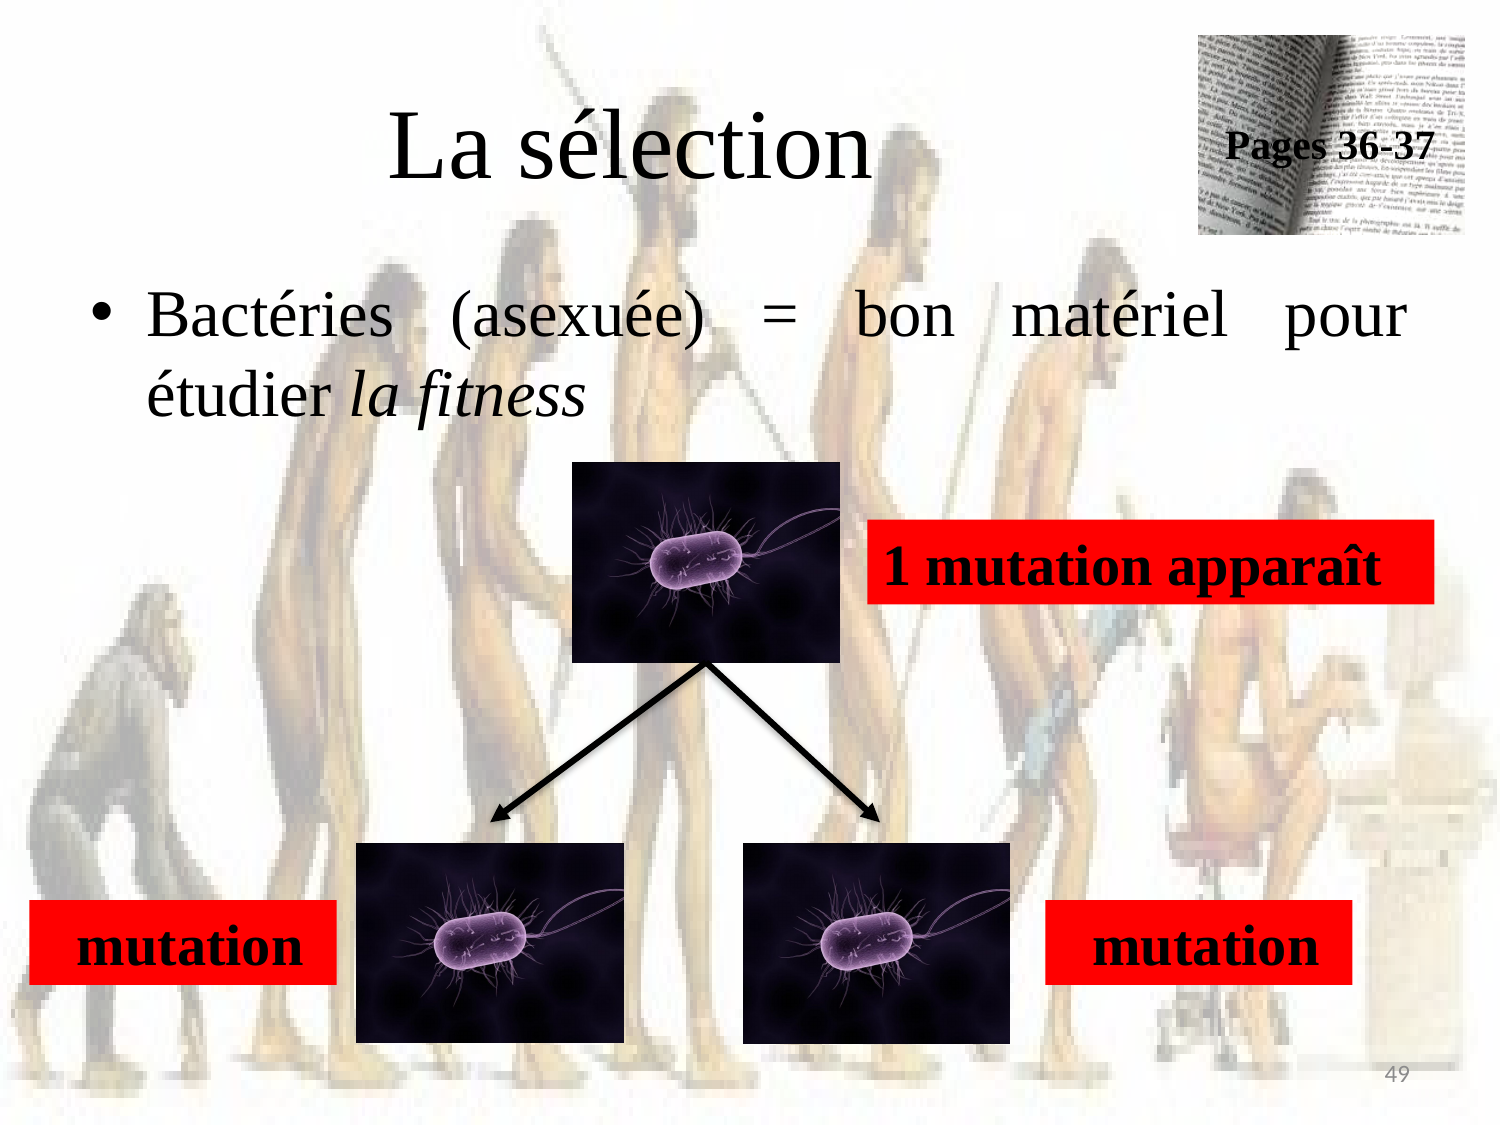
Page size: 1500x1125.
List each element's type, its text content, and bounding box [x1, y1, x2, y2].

text_box mutation [1045, 900, 1353, 985]
picture [1198, 34, 1466, 235]
picture [572, 462, 840, 662]
title La sélection [75, 45, 1187, 233]
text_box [489, 662, 703, 823]
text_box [705, 662, 881, 823]
picture [356, 842, 624, 1044]
slide_number 49 [1074, 1042, 1425, 1103]
text_box 1 mutation apparaît [867, 519, 1435, 605]
list Bactéries (asexuée) = bon matériel pour étudier la fitness [75, 262, 1425, 1005]
text_box Pages 36-37 [1470, 110, 1477, 175]
picture [743, 843, 1011, 1044]
text_box mutation [29, 900, 337, 985]
